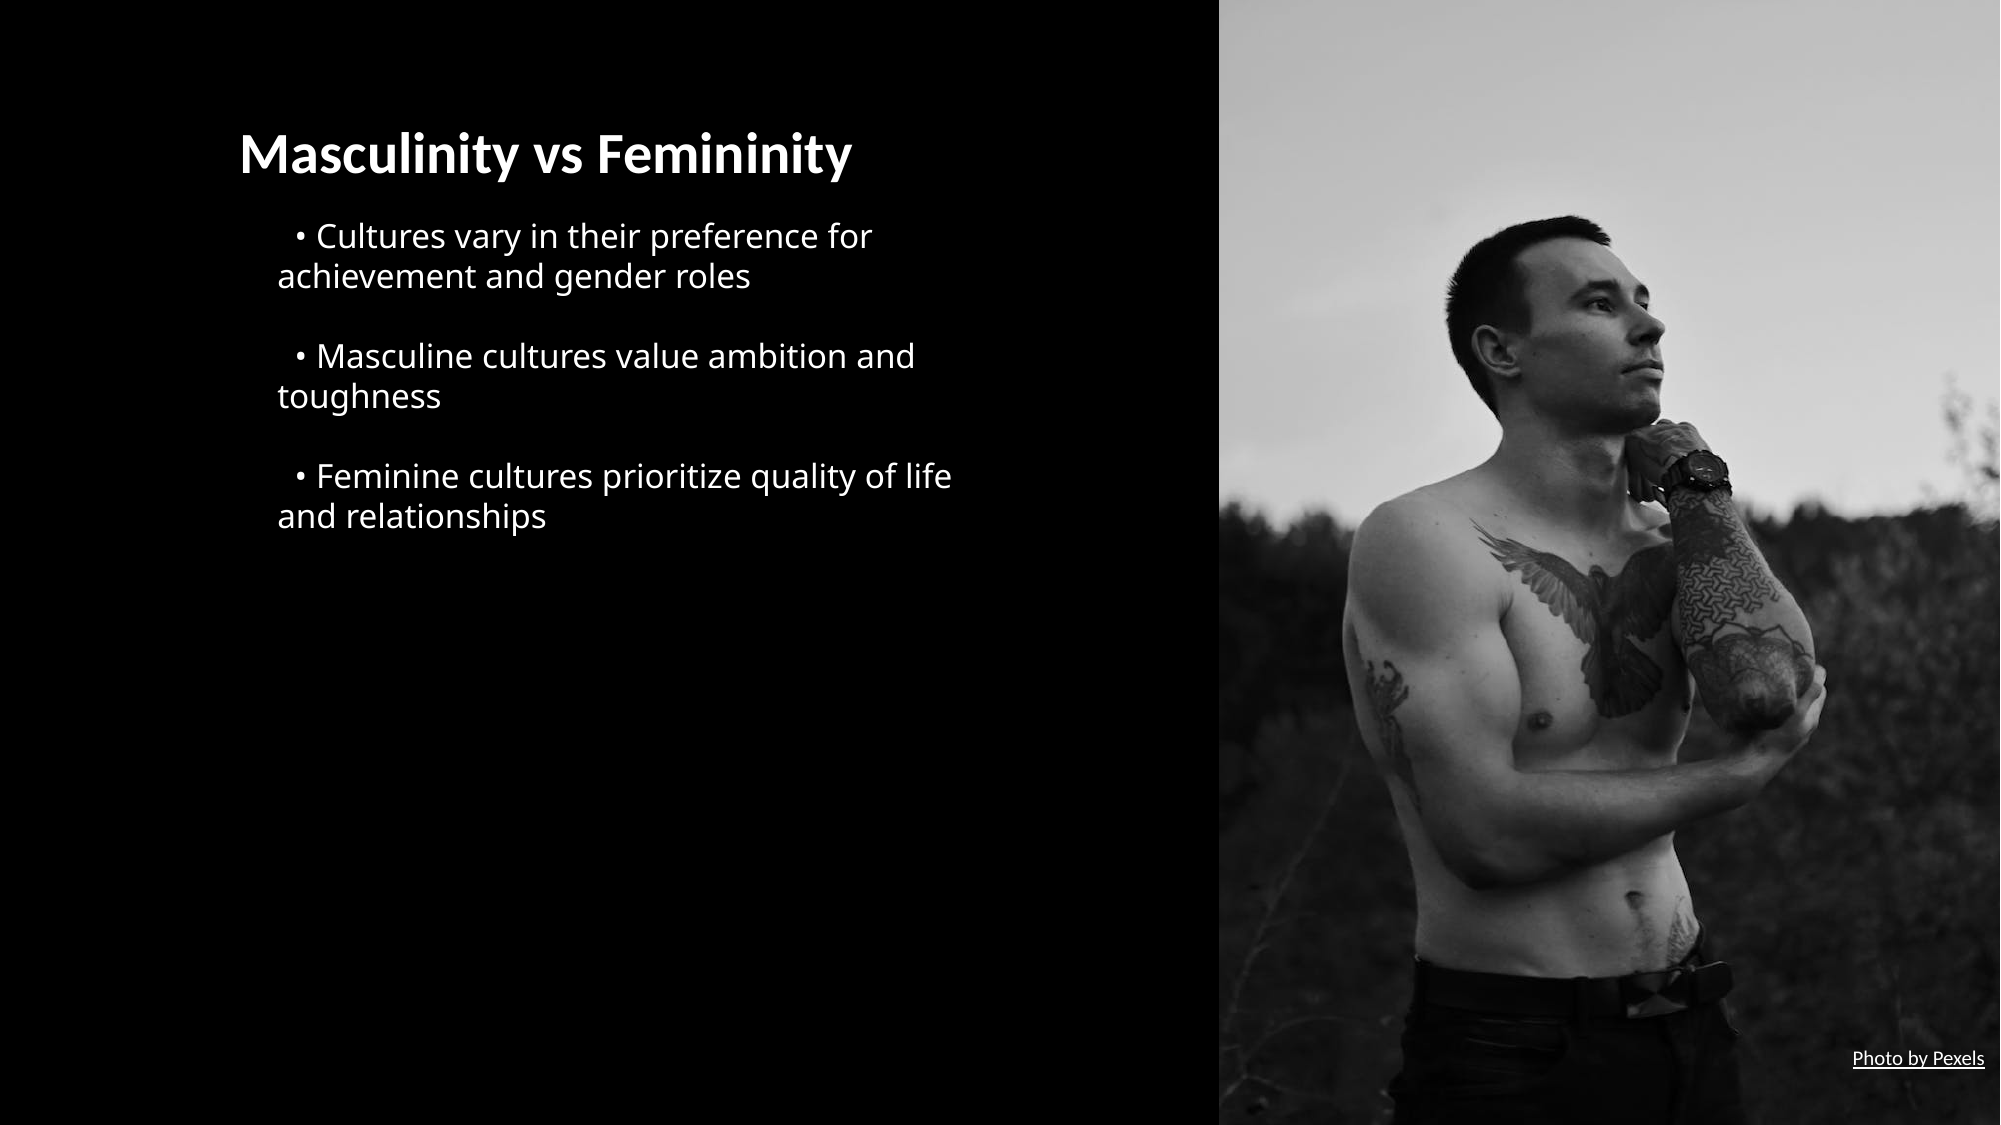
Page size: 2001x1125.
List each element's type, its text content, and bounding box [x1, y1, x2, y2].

text_box Masculinity vs Femininity [225, 112, 1219, 188]
picture [1219, 0, 2000, 1125]
text_box • Masculine cultures value ambition and toughness [262, 337, 1013, 413]
text_box • Feminine cultures prioritize quality of life and relationships [262, 457, 1013, 533]
text_box • Cultures vary in their preference for achievement and gender roles [262, 217, 1013, 293]
